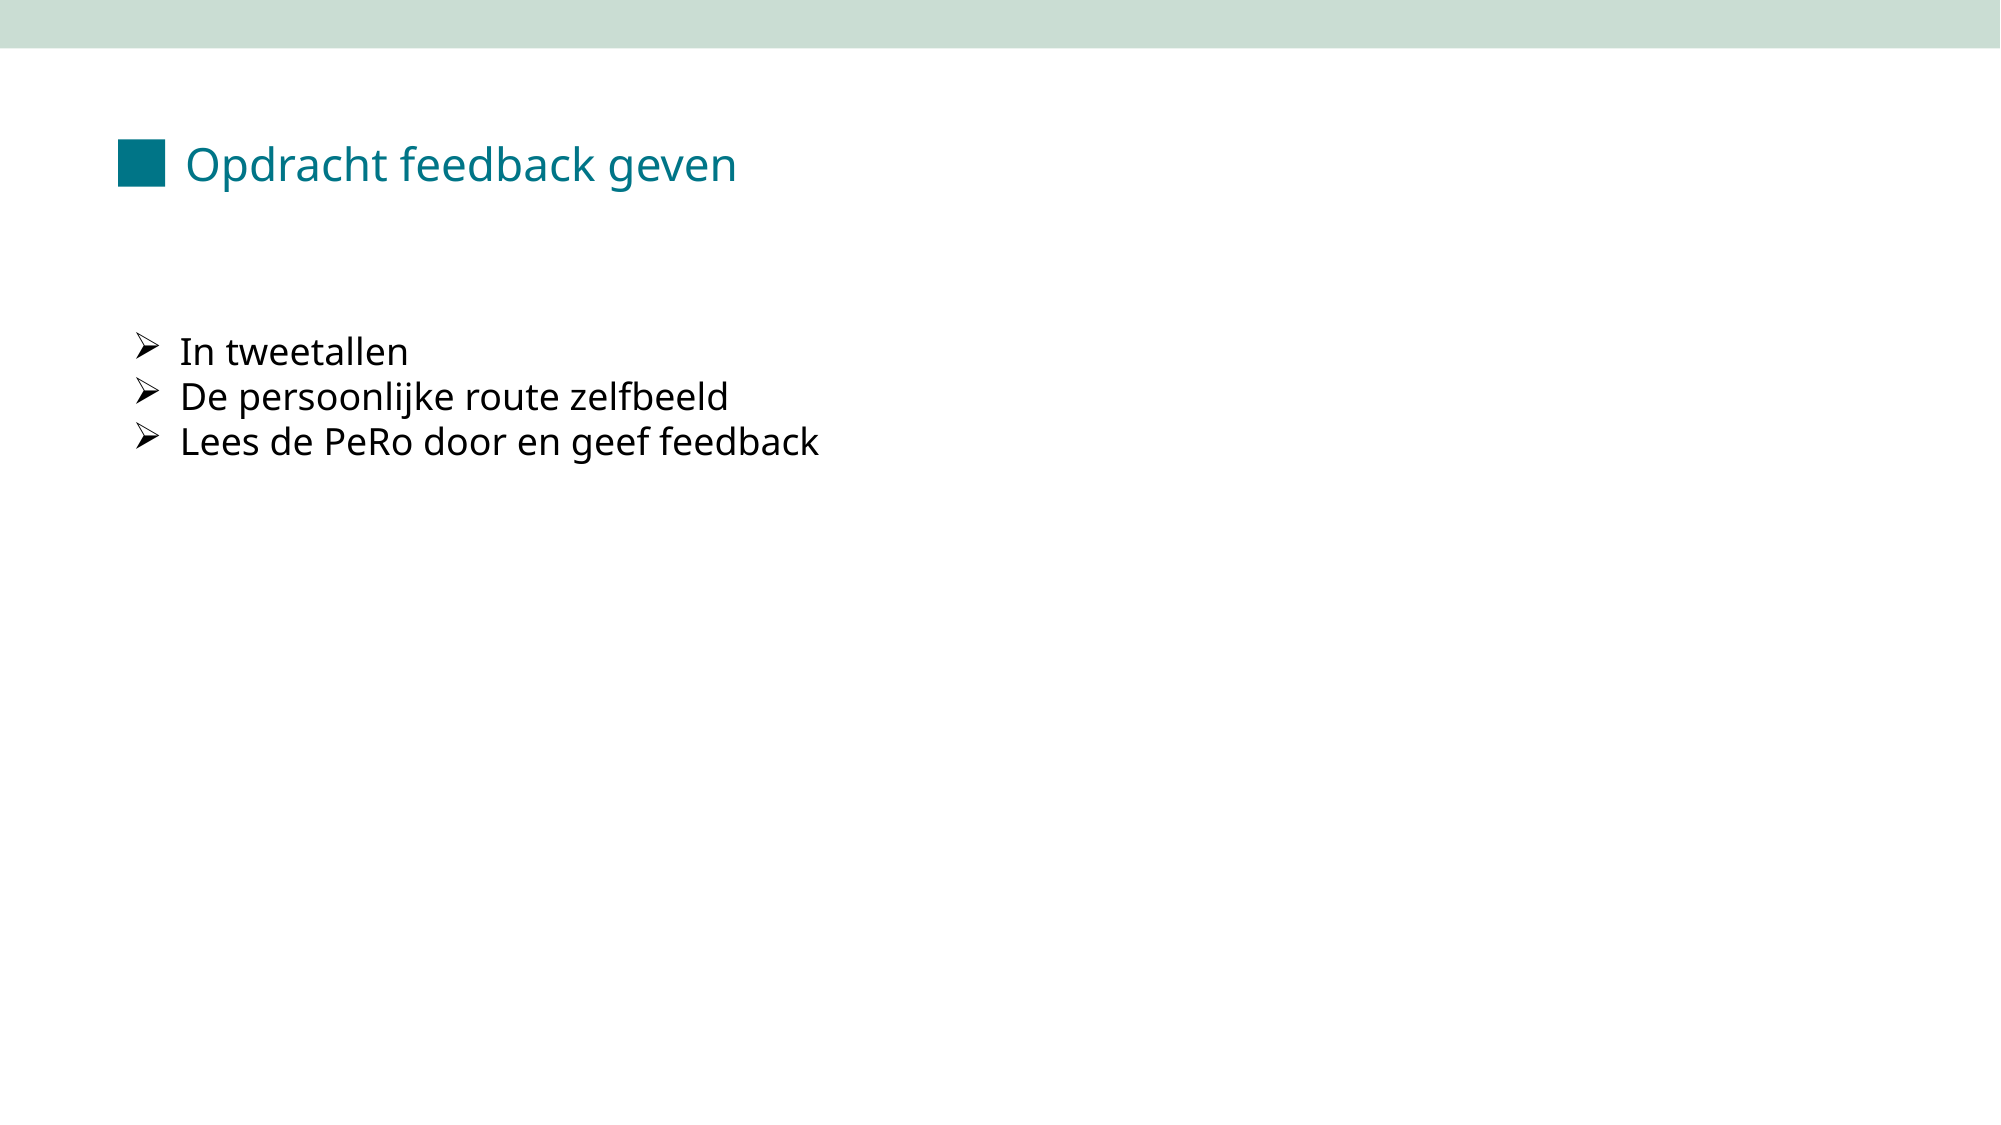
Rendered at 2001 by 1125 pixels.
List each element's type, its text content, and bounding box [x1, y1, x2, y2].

text_box [117, 138, 166, 188]
text_box Opdracht feedback geven [170, 127, 754, 198]
text_box [0, 0, 2000, 49]
text_box In tweetallen De persoonlijke route zelfbeeld Lees de PeRo door en geef feedback [118, 320, 961, 471]
